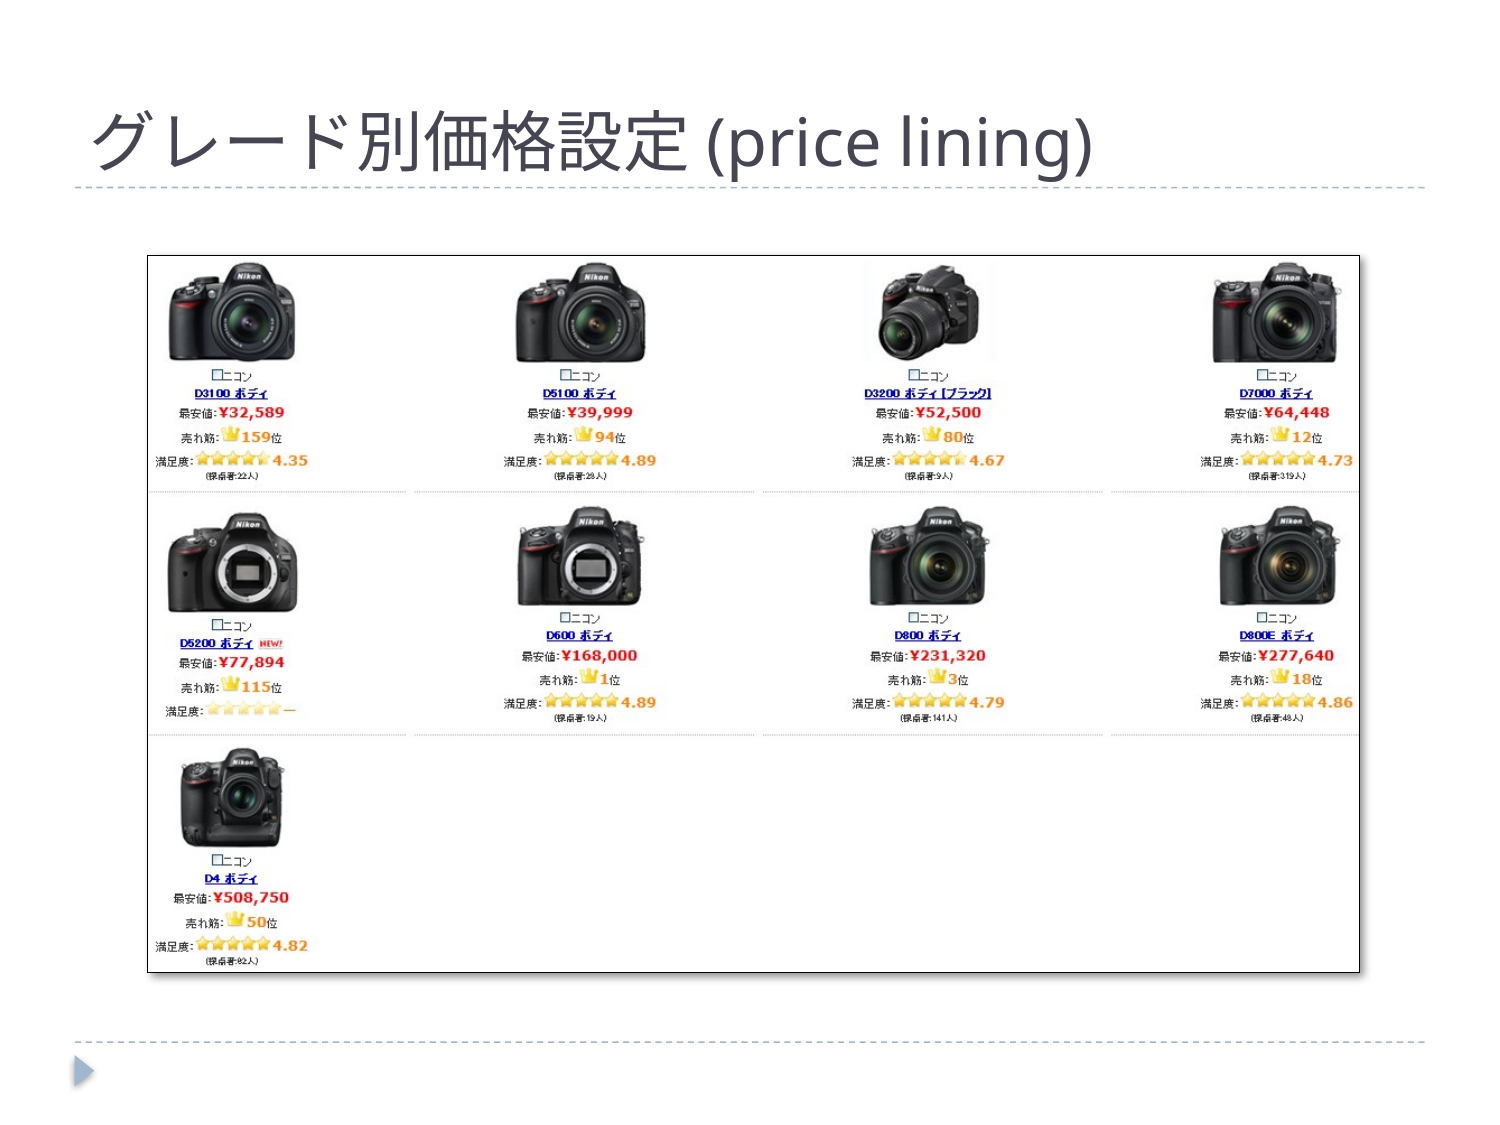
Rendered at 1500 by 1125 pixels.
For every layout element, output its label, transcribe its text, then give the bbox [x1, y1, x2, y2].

picture [147, 255, 1360, 973]
title グレード別価格設定(price lining) [75, 24, 1425, 188]
